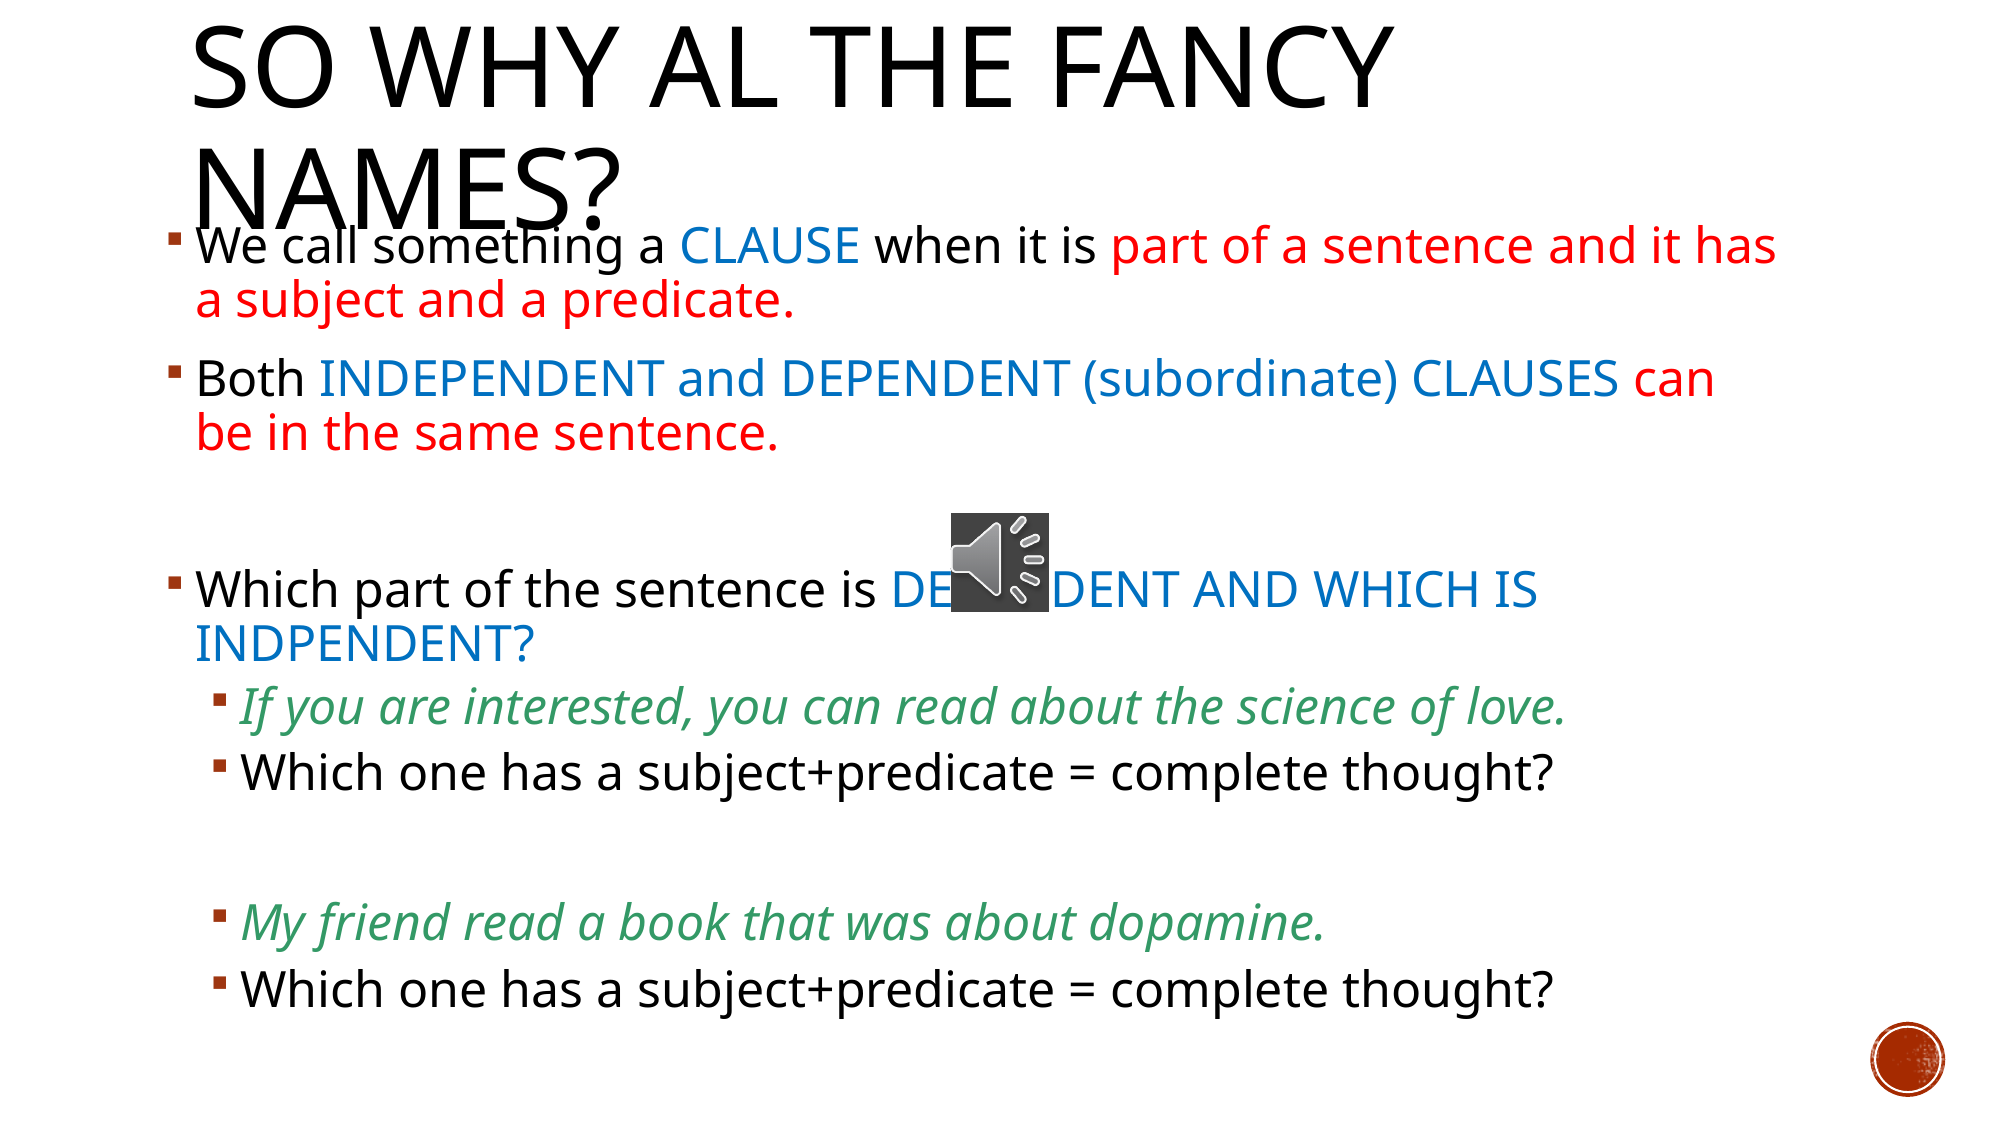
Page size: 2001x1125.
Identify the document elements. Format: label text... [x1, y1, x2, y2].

list We call something a CLAUSE when it is part of a sentence and it has a subject and a predicate. Both INDEPENDENT and DEPENDENT (subordinate) CLAUSES can be in the same sentence. Which part of the sentence is DEPENDENT AND WHICH IS INDPENDENT? If you are interested, you can read about the science of love. Which one has a subject+predicate = complete thought? My friend read a book that was about dopamine. Which one has a subject+predicate = complete thought? [150, 212, 1800, 877]
title So why al the fancy names? [174, 0, 1825, 264]
picture [950, 513, 1050, 612]
